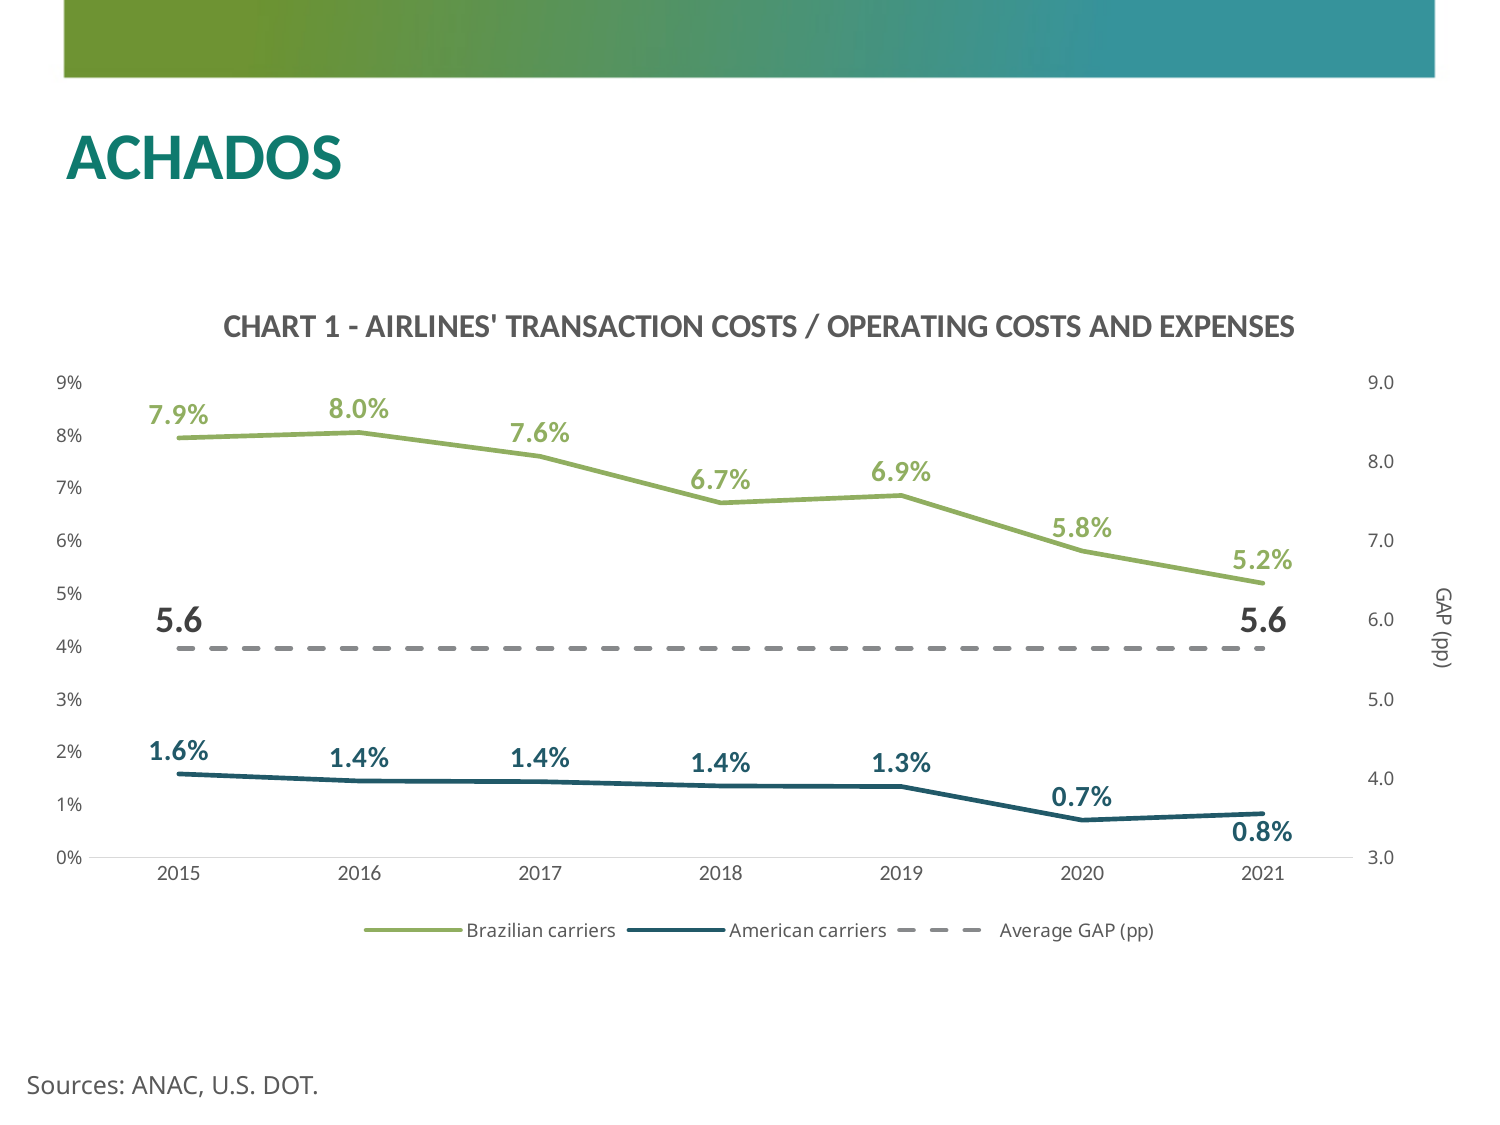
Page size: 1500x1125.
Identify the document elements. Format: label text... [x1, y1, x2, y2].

picture [0, 0, 1500, 1125]
text_box ACHADOS [64, 99, 1436, 194]
text_box Sources: ANAC, U.S. DOT. [26, 1072, 342, 1106]
chart [26, 281, 1495, 950]
